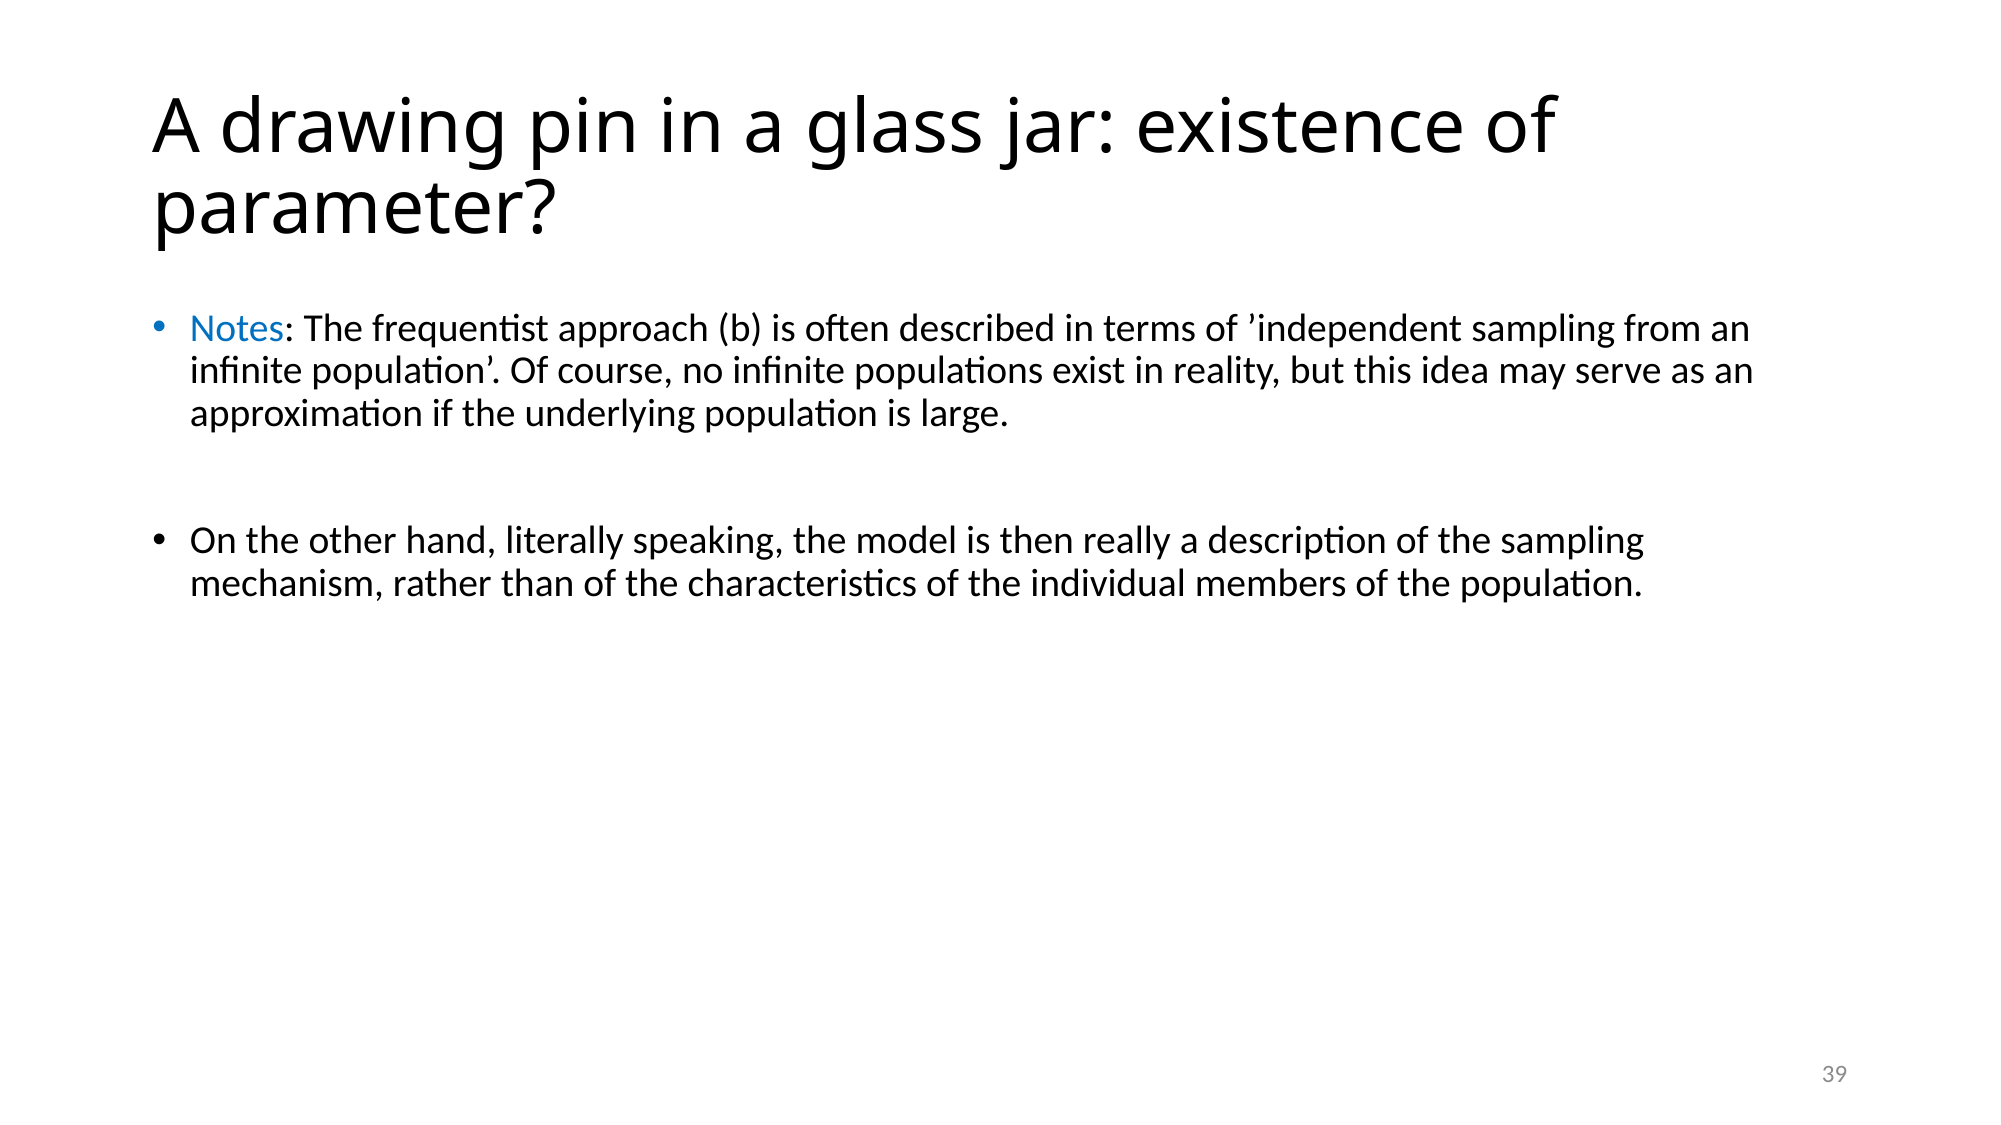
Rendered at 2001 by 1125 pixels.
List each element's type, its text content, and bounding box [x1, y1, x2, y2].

list Notes: The frequentist approach (b) is often described in terms of ’independent sampling from an infinite population’. Of course, no infinite populations exist in reality, but this idea may serve as an approximation if the underlying population is large. On the other hand, literally speaking, the model is then really a description of the sampling mechanism, rather than of the characteristics of the individual members of the population. [137, 299, 1863, 1014]
title A drawing pin in a glass jar: existence of parameter? [137, 59, 1863, 278]
slide_number 39 [1412, 1042, 1863, 1103]
